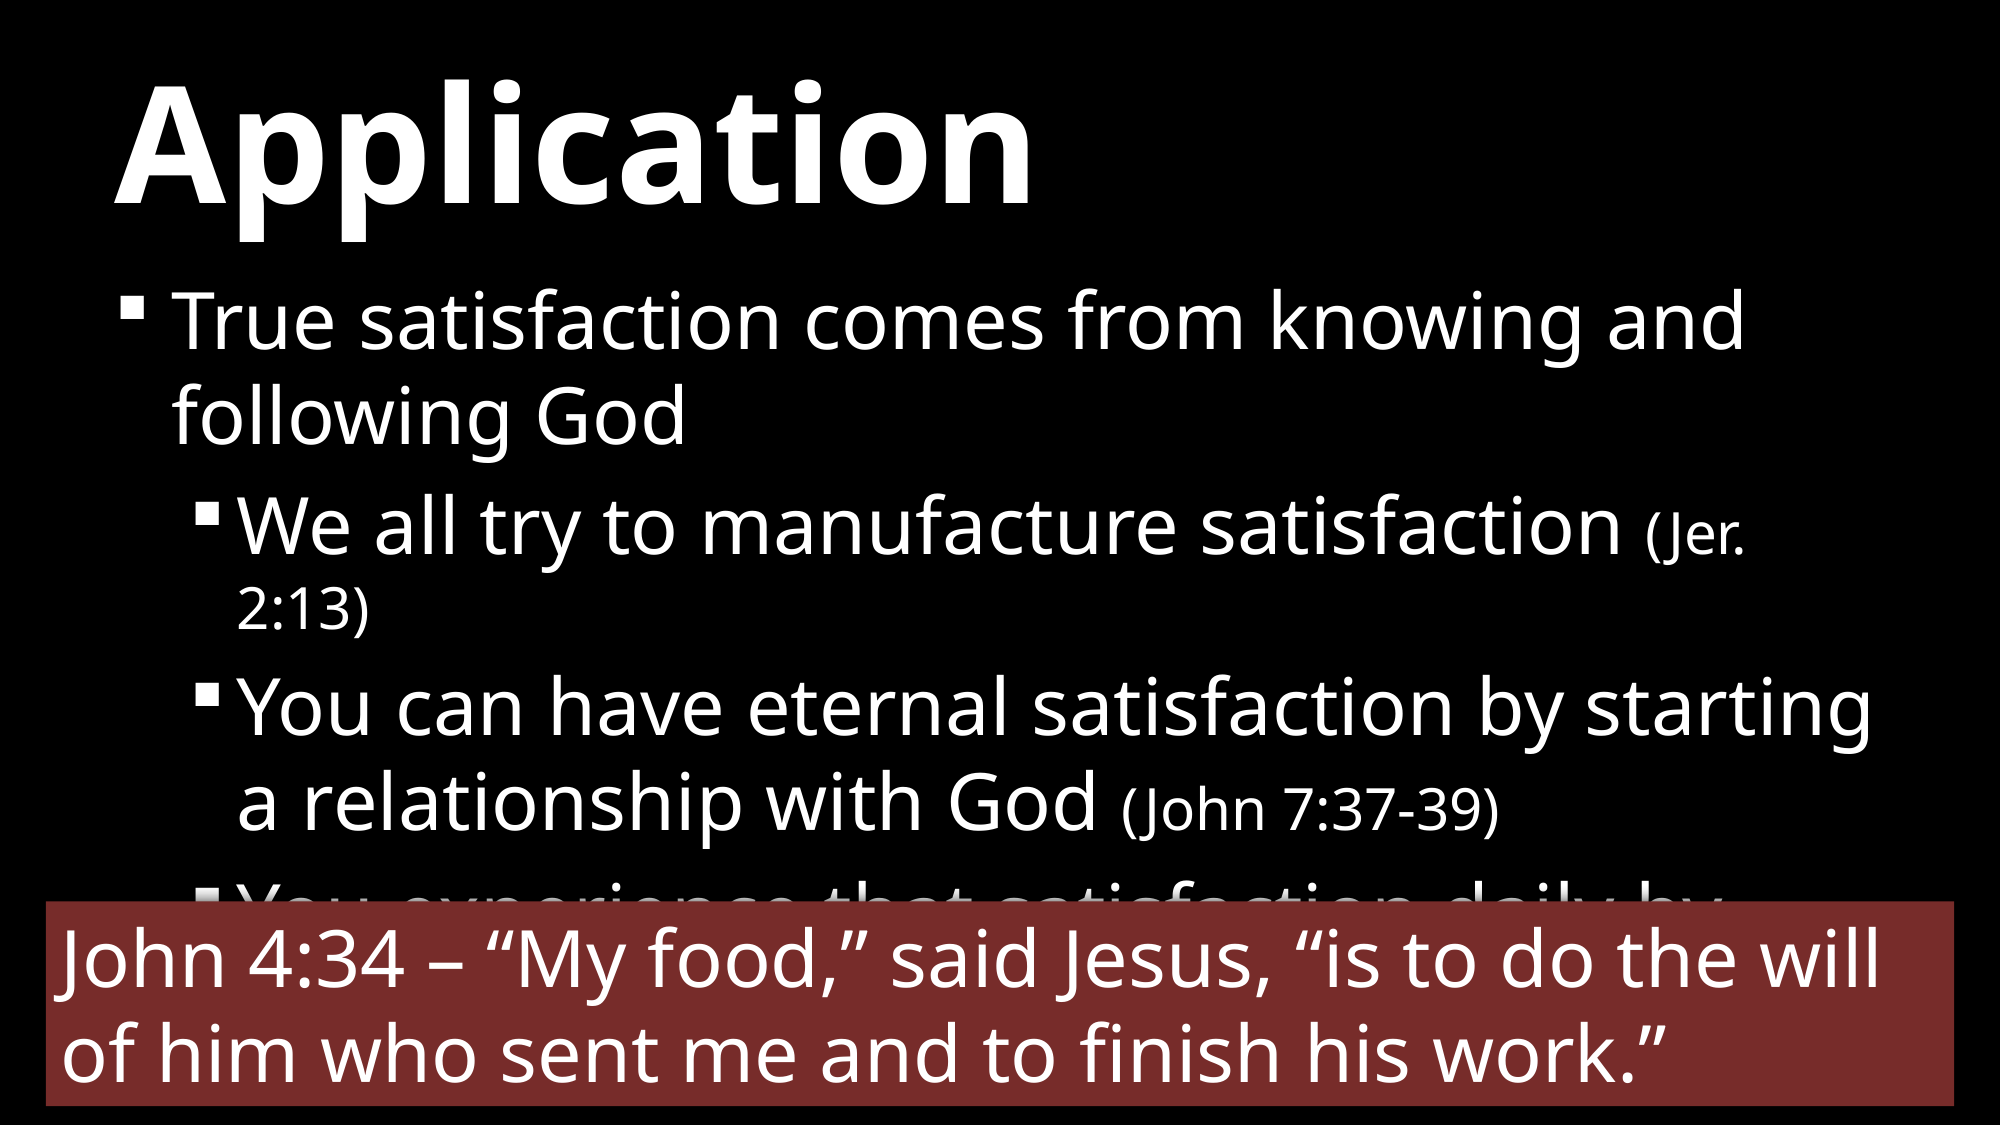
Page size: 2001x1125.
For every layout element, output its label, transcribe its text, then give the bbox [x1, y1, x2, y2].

text_box John 4:34 – “My food,” said Jesus, “is to do the will of him who sent me and to finish his work.” [45, 901, 1955, 1107]
title Application [99, 45, 1900, 233]
list True satisfaction comes from knowing and following God We all try to manufacture satisfaction (Jer. 2:13) You can have eternal satisfaction by starting a relationship with God (John 7:37-39) You experience that satisfaction daily by choosing to serve God [99, 262, 1900, 888]
